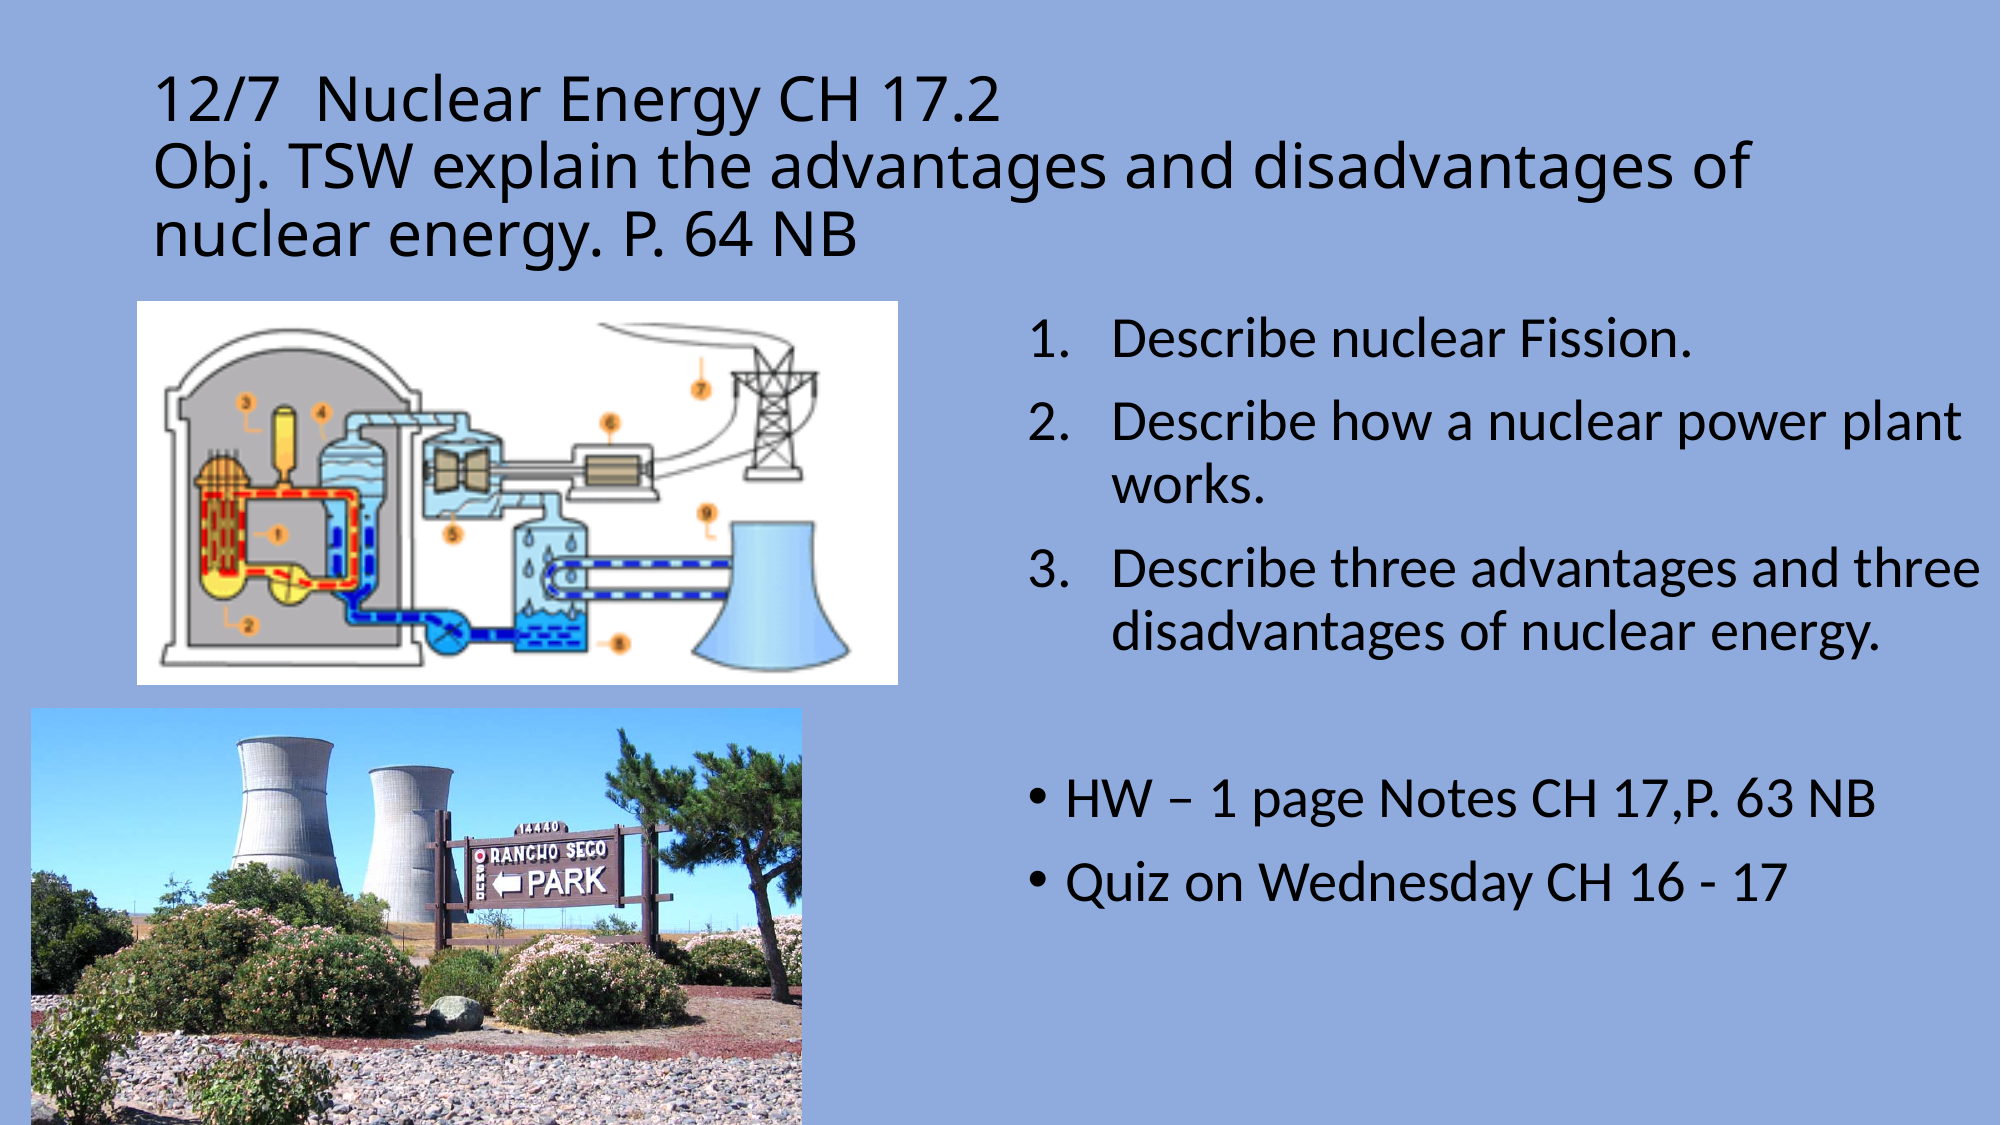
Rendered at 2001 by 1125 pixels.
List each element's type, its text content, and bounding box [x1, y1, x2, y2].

picture [31, 708, 802, 1125]
list Describe nuclear Fission. Describe how a nuclear power plant works. Describe three advantages and three disadvantages of nuclear energy. HW – 1 page Notes CH 17,P. 63 NB Quiz on Wednesday CH 16 - 17 [1012, 299, 2000, 1014]
title 12/7 Nuclear Energy CH 17.2 Obj. TSW explain the advantages and disadvantages of nuclear energy. P. 64 NB [137, 59, 1863, 278]
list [137, 301, 898, 685]
